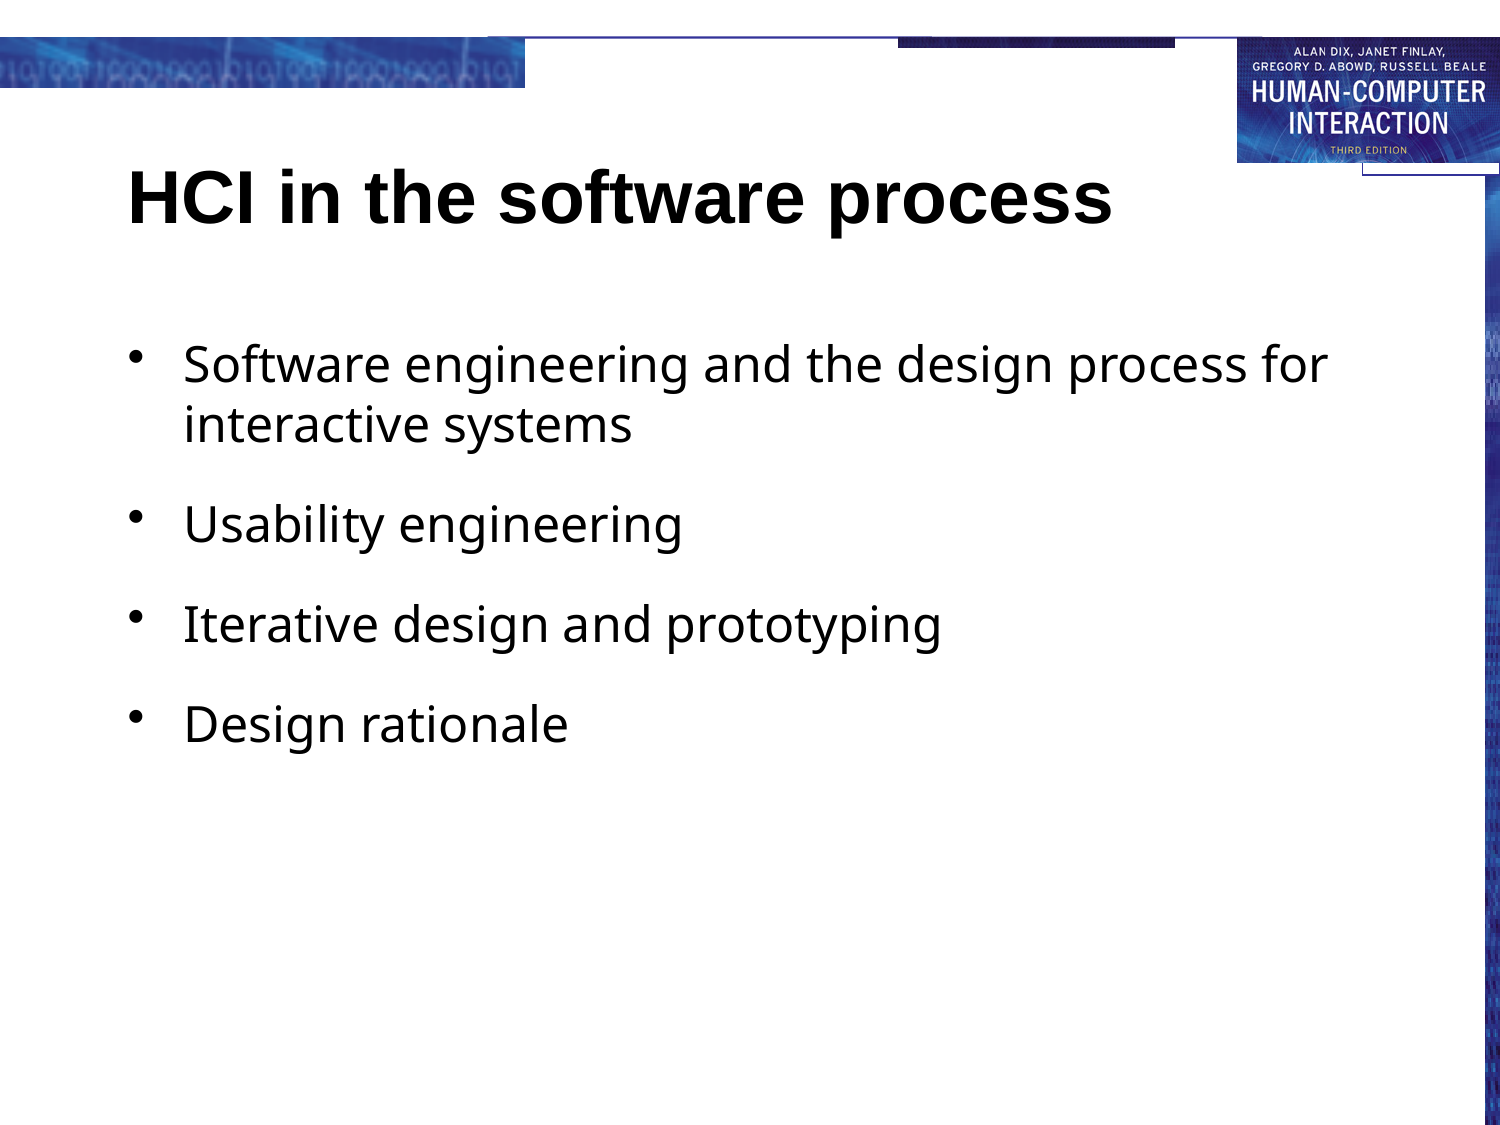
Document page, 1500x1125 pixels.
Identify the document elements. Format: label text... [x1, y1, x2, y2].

list Software engineering and the design process for interactive systems Usability engineering Iterative design and prototyping Design rationale [112, 324, 1388, 1000]
picture [1485, 176, 1500, 1125]
picture [898, 37, 1175, 48]
title HCI in the software process [112, 99, 1238, 288]
picture [1237, 37, 1500, 163]
picture [0, 37, 525, 88]
